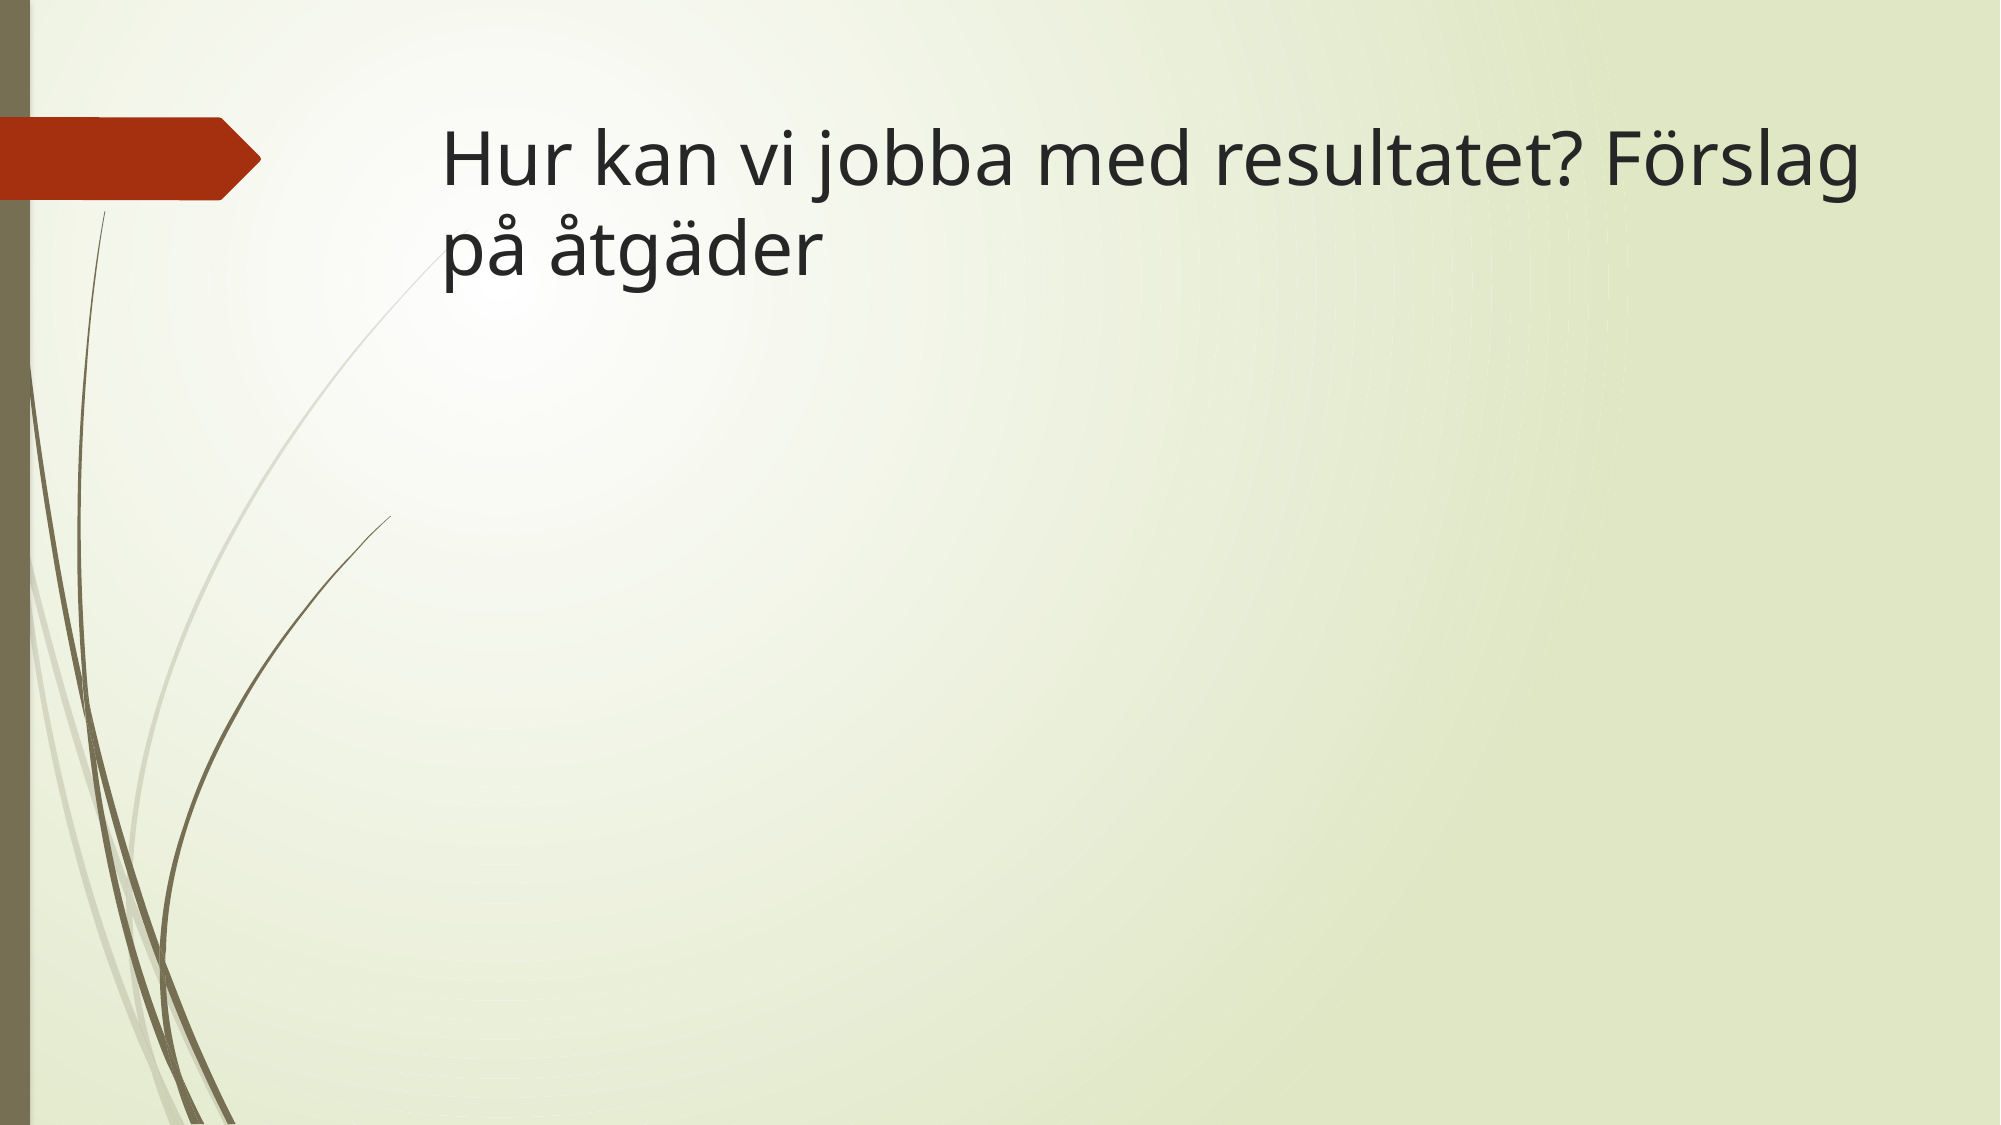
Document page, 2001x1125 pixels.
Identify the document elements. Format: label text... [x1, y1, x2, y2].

title Hur kan vi jobba med resultatet? Förslag på åtgäder [425, 102, 1888, 313]
